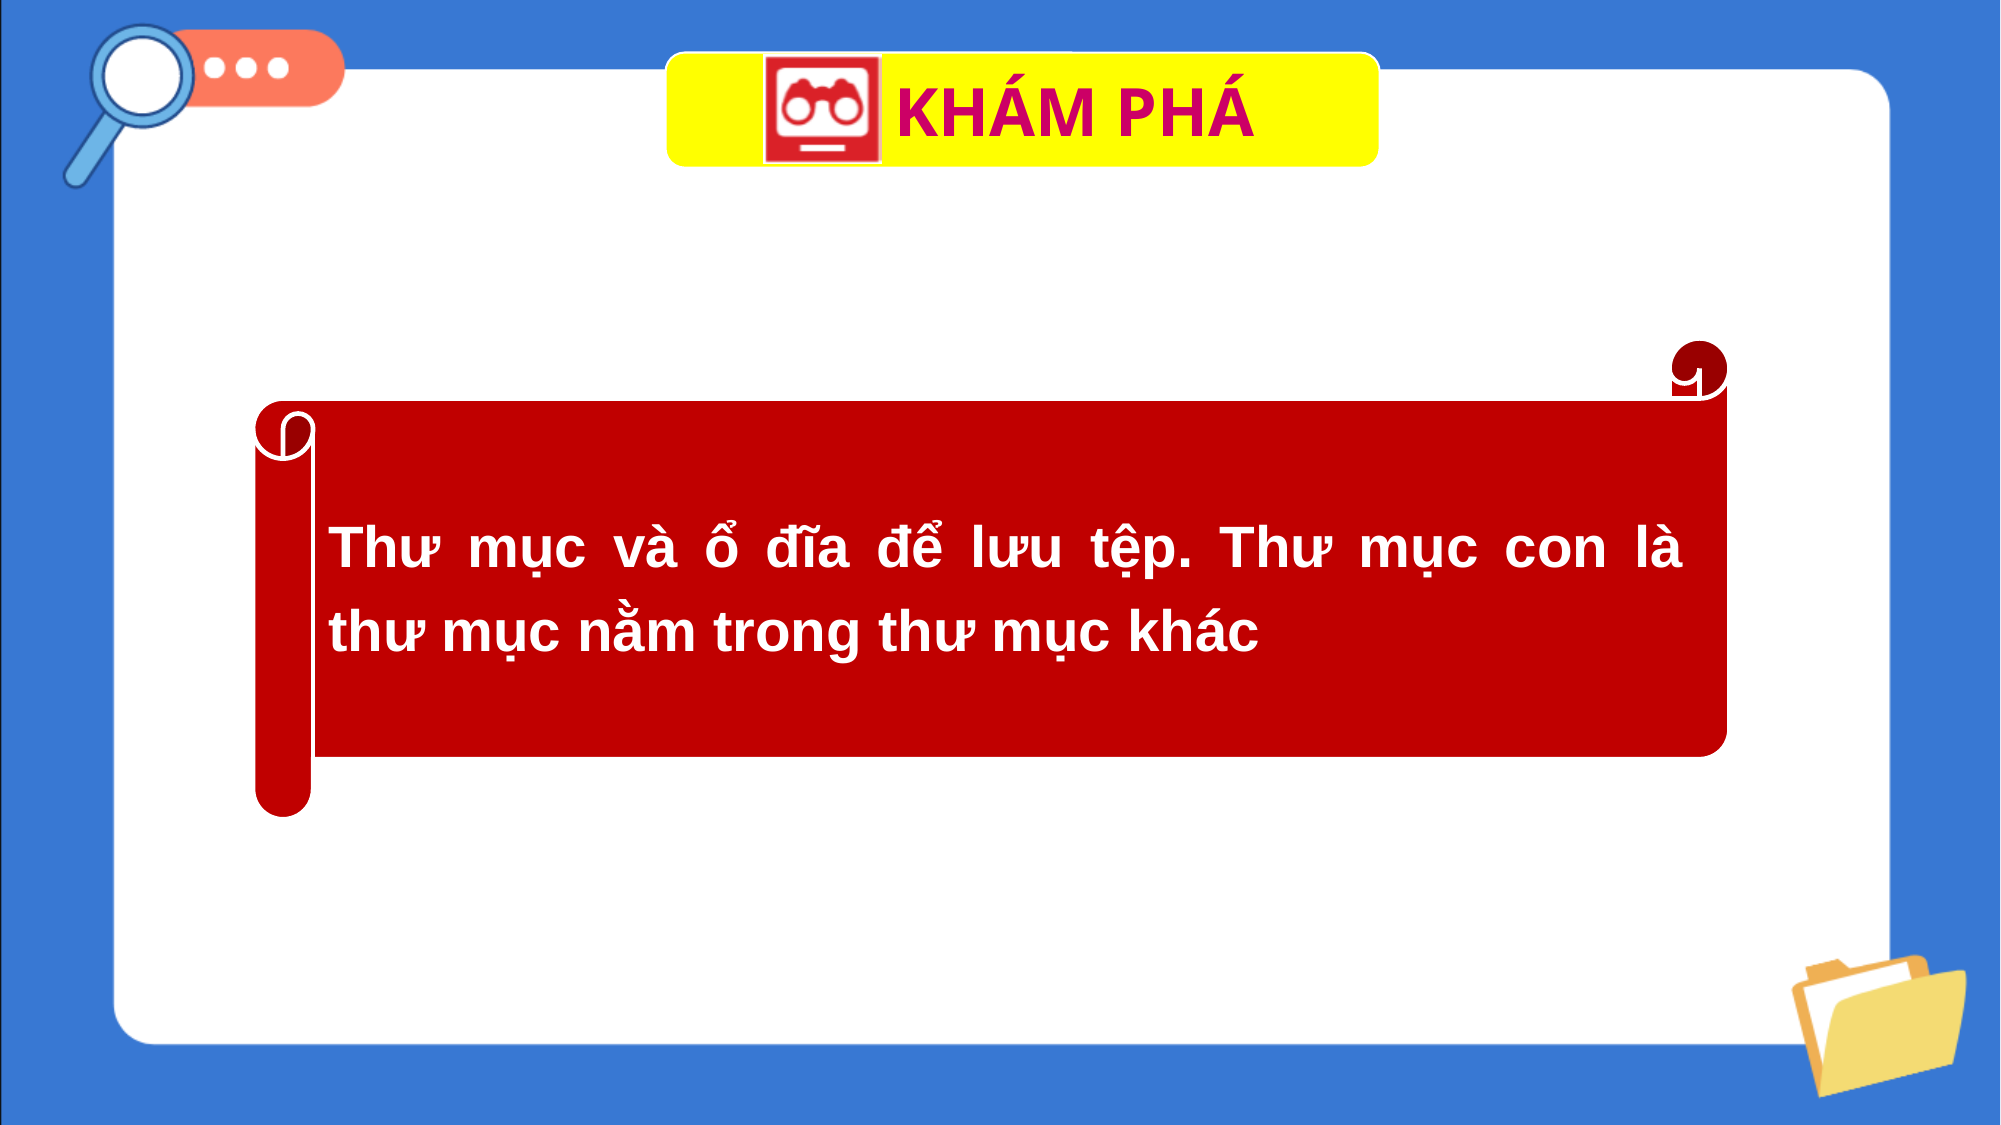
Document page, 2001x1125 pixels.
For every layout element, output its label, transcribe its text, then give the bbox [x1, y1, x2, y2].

picture [0, 0, 2001, 1125]
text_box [665, 52, 1380, 168]
text_box Thư mục và ổ đĩa để lưu tệp. Thư mục con là thư mục nằm trong thư mục khác [252, 338, 1730, 820]
